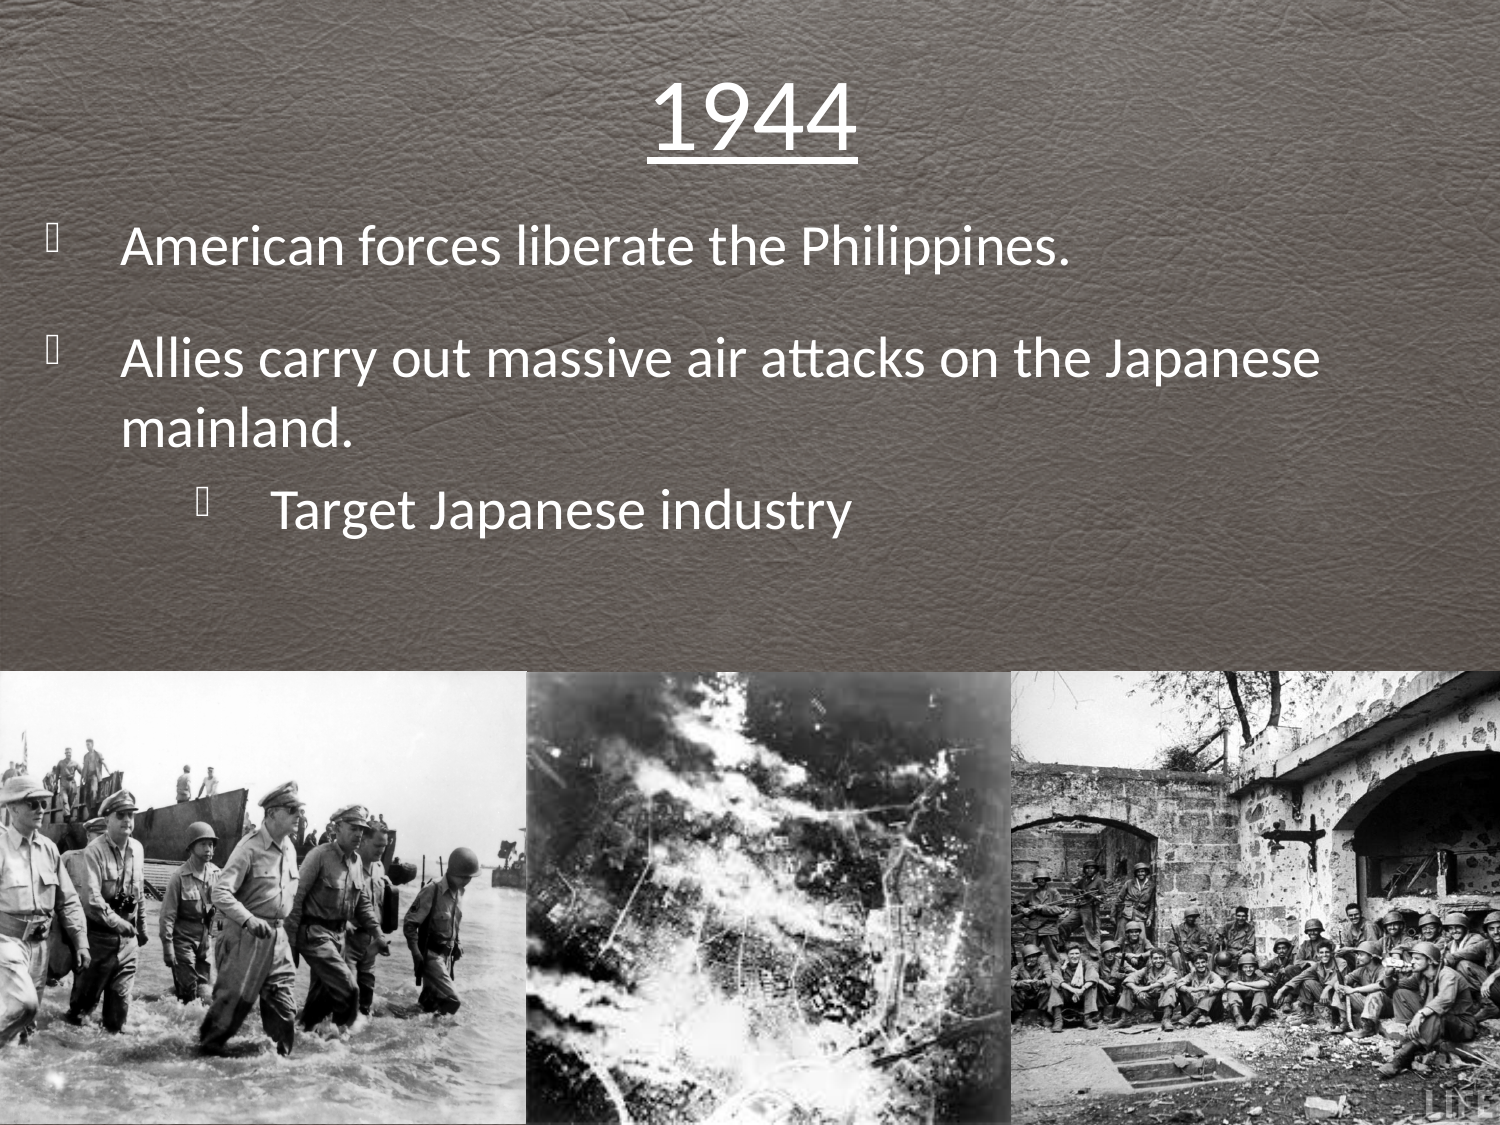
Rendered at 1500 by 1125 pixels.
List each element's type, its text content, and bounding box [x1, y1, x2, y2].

picture [0, 670, 1500, 1125]
title 1944 [30, 29, 1475, 179]
list American forces liberate the Philippines. Allies carry out massive air attacks on the Japanese mainland. Target Japanese industry [30, 200, 1475, 669]
